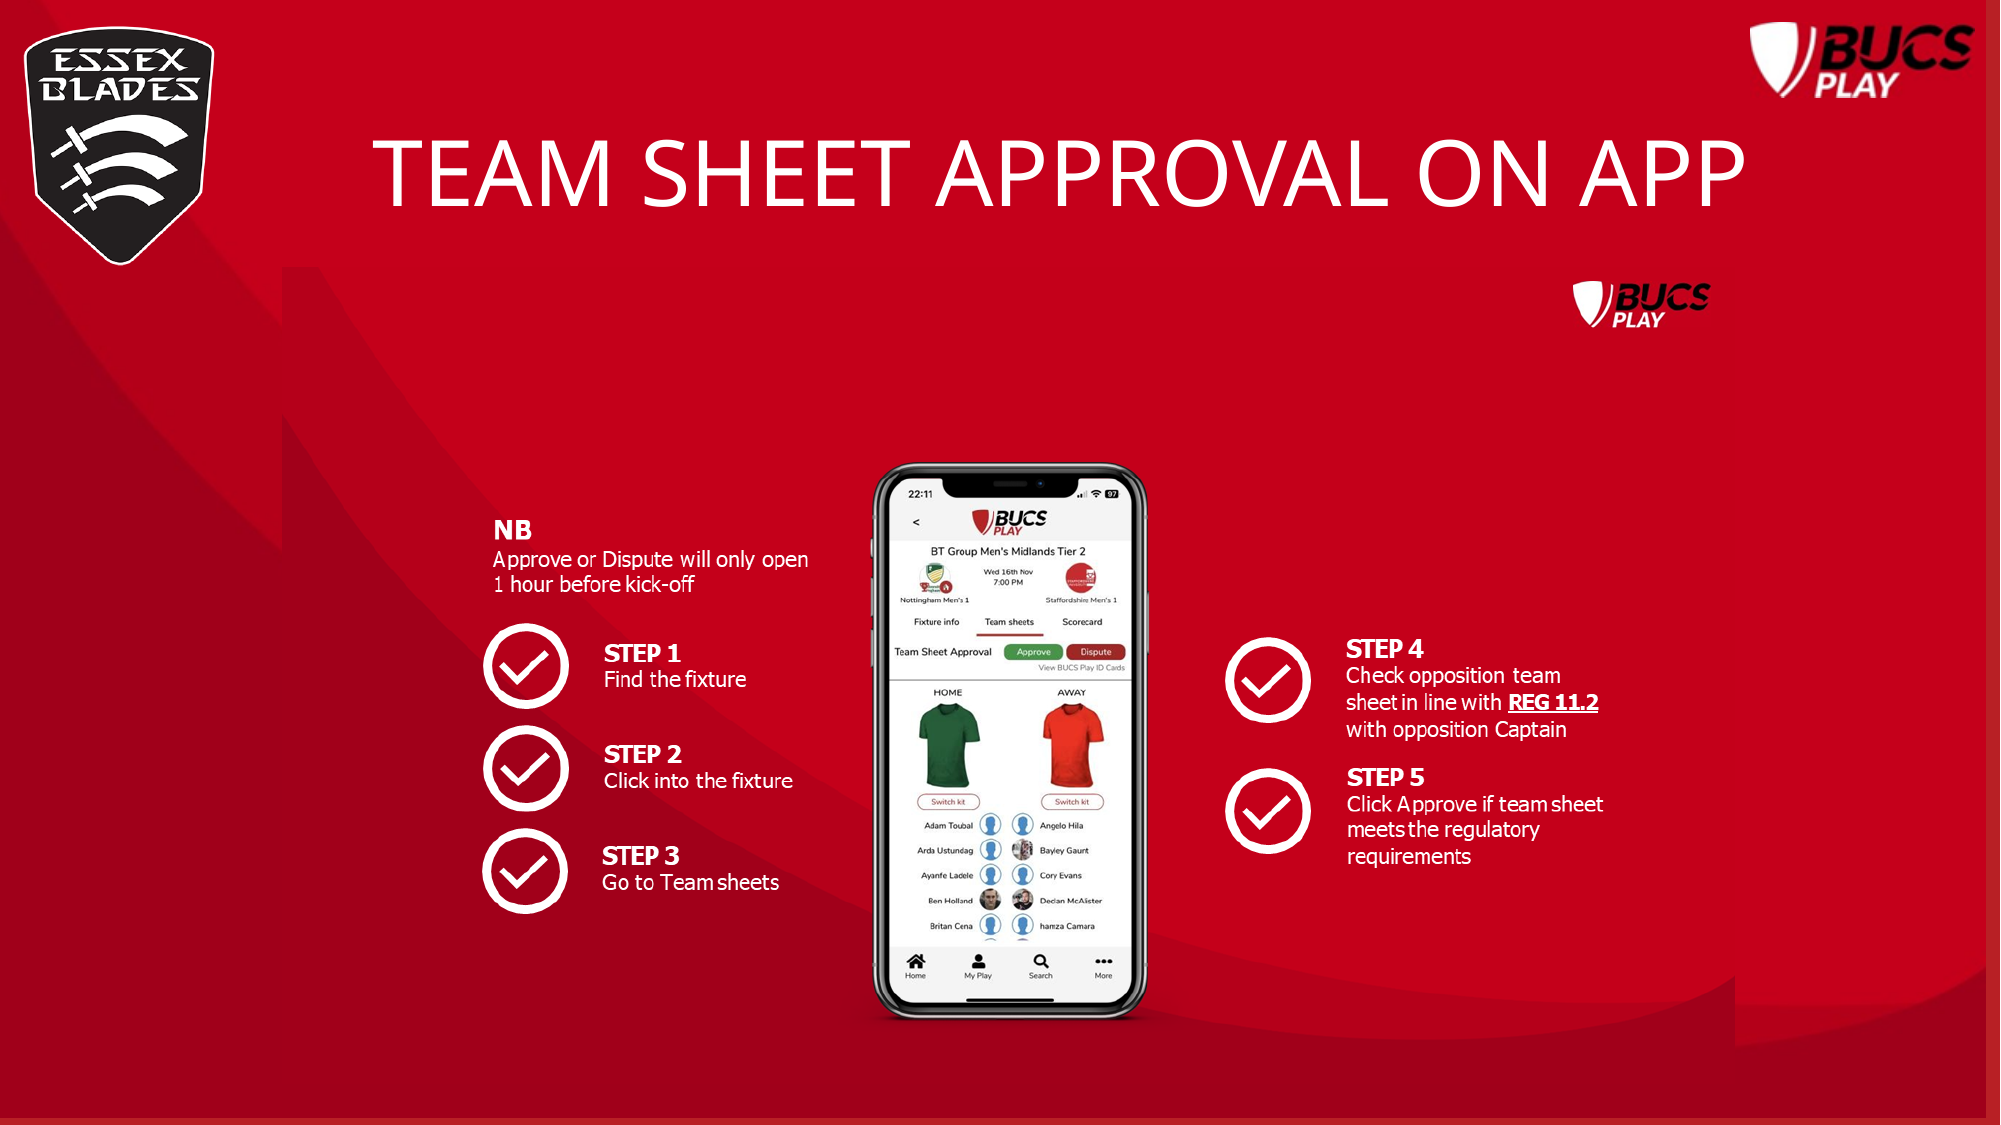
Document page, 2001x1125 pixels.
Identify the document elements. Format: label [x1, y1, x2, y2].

list [0, 0, 1986, 1119]
picture [282, 267, 1735, 1084]
picture [0, 23, 242, 268]
picture [1750, 22, 1975, 98]
